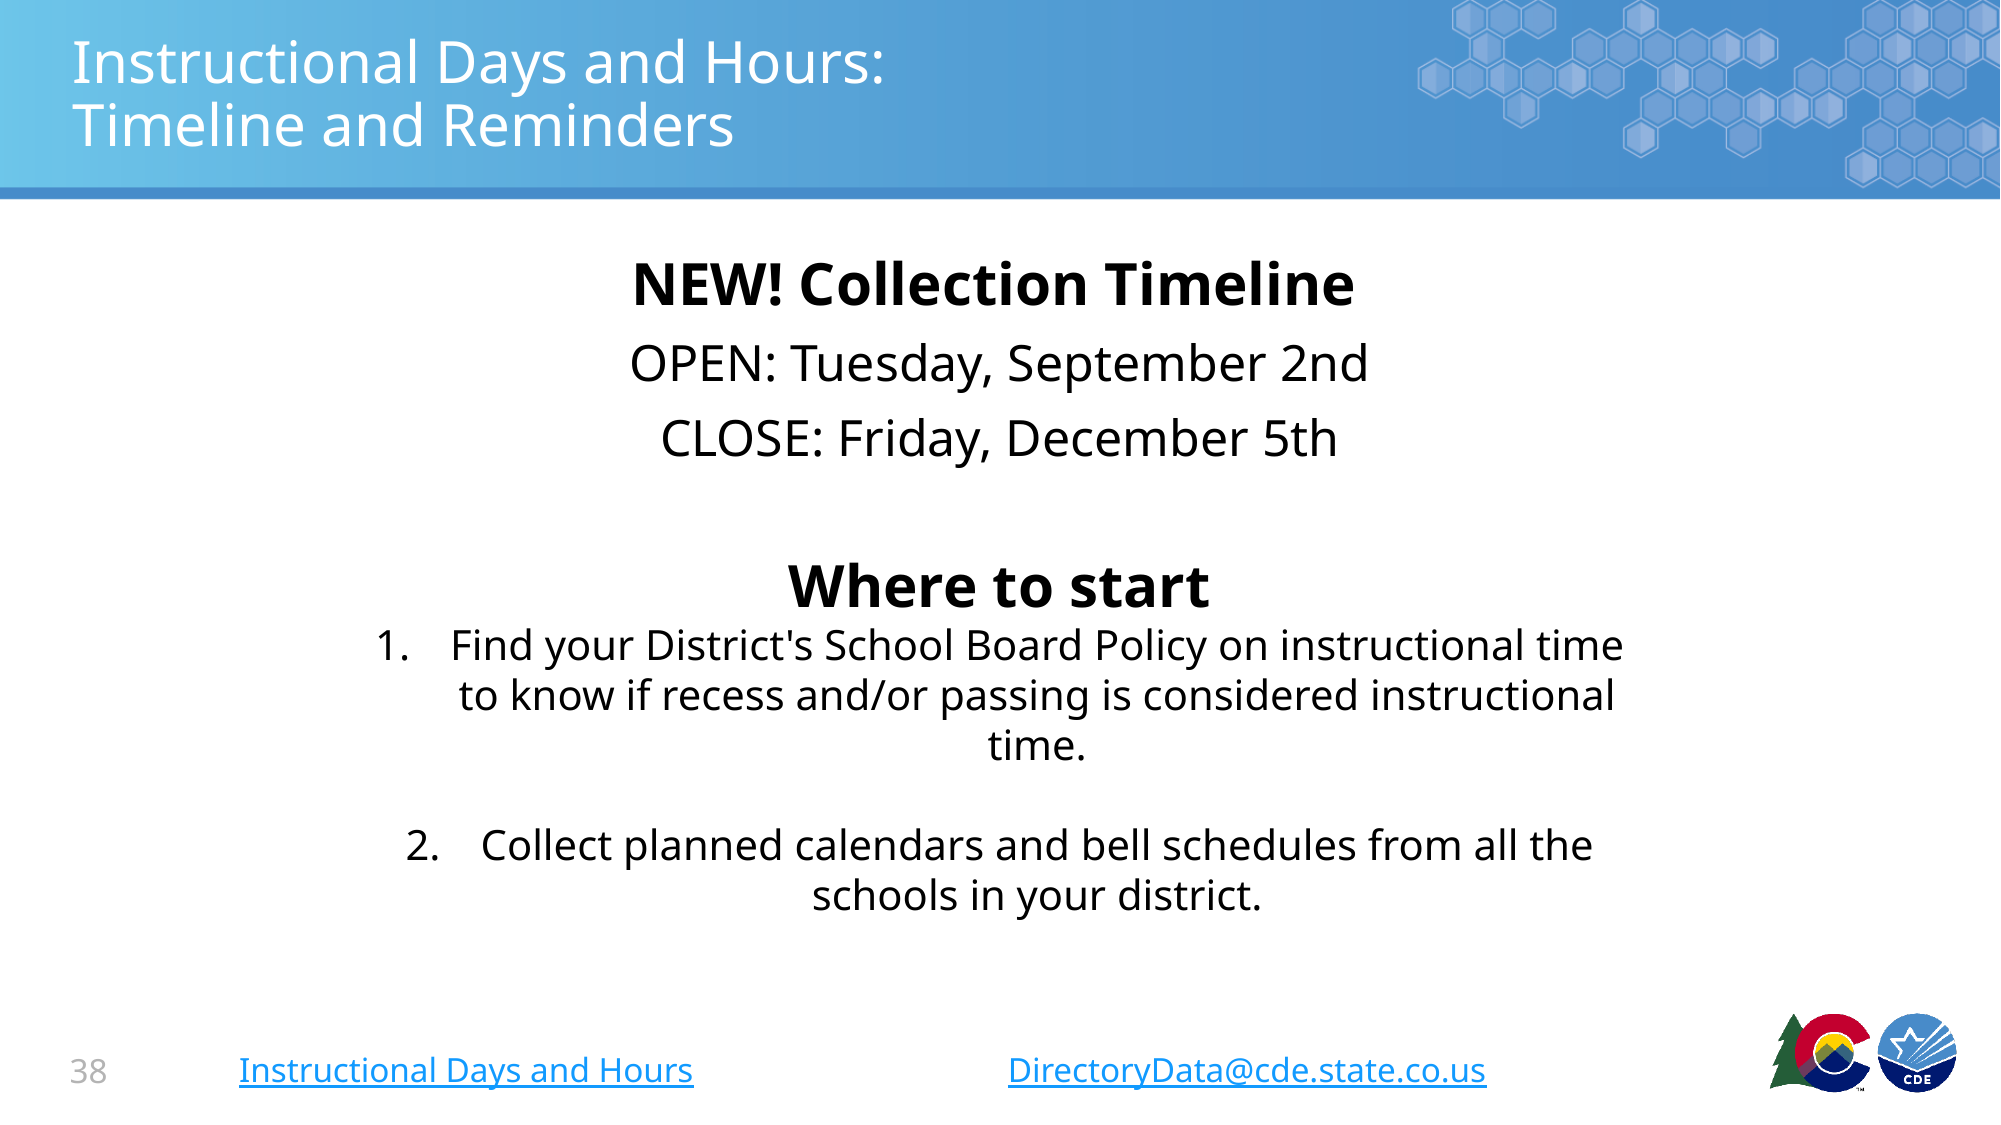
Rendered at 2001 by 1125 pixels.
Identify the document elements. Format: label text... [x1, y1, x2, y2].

title Instructional Days and Hours: Timeline and Reminders [72, 33, 1396, 182]
picture [0, 0, 2000, 200]
list DirectoryData@cde.state.co.us [992, 1042, 1714, 1103]
picture [1768, 1012, 1957, 1093]
slide_number 38 [54, 1042, 191, 1103]
text_box Where to start Find your District's School Board Policy on instructional time to know if recess and/or passing is considered instructional time. Collect planned calendars and bell schedules from all the schools in your district. [335, 541, 1664, 927]
list NEW! Collection Timeline OPEN: Tuesday, September 2nd CLOSE: Friday, December 5th [137, 254, 1863, 491]
list Instructional Days and Hours [224, 1042, 960, 1103]
